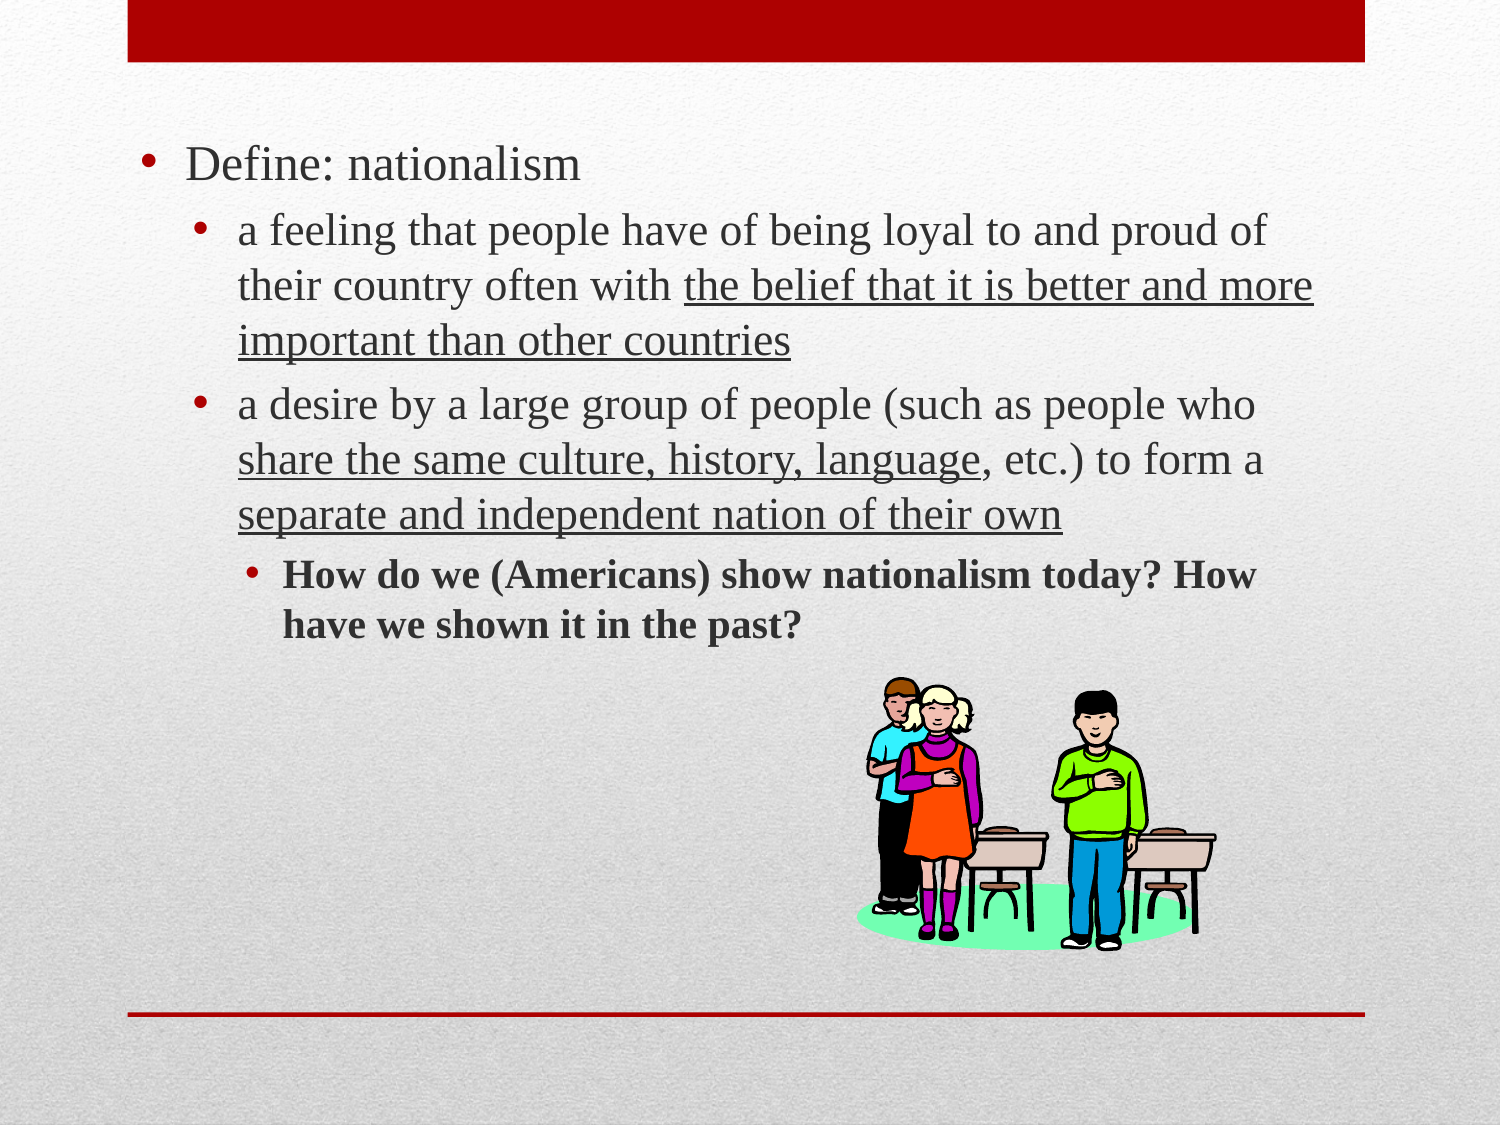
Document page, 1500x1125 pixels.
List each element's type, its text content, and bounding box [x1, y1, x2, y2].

picture [856, 674, 1218, 952]
list Define: nationalism a feeling that people have of being loyal to and proud of their country often with the belief that it is better and more important than other countries a desire by a large group of people (such as people who share the same culture, history, language, etc.) to form a separate and independent nation of their own How do we (Americans) show nationalism today? How have we shown it in the past? [125, 112, 1363, 750]
